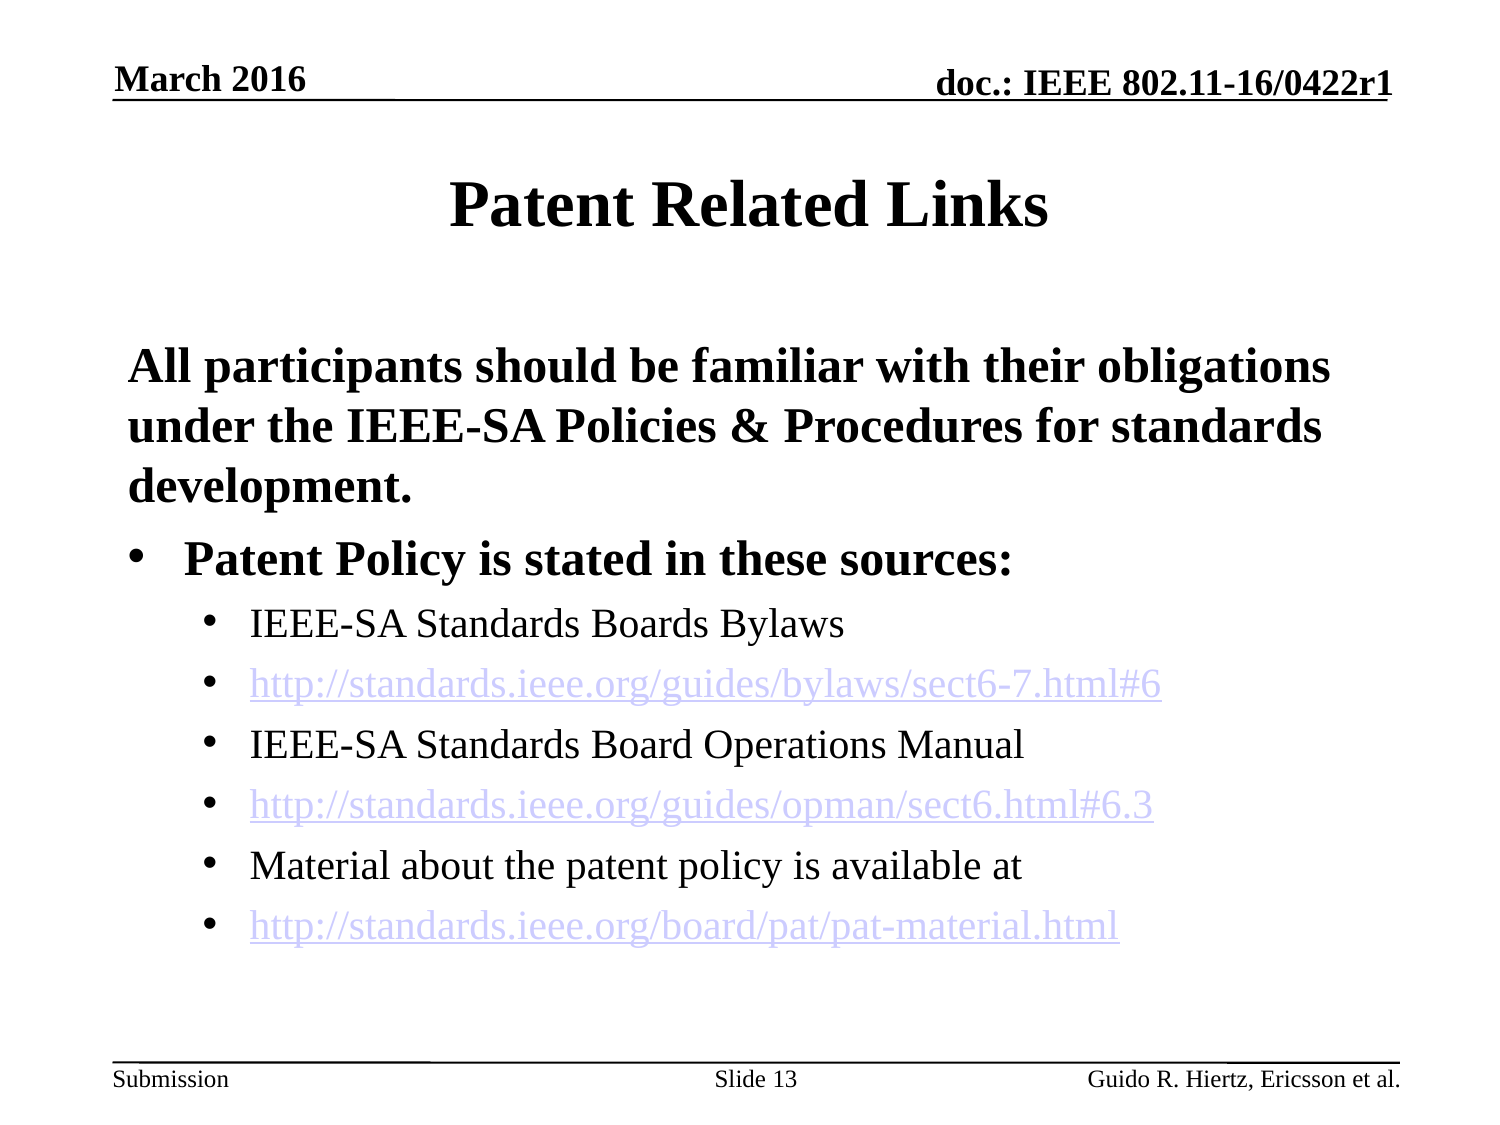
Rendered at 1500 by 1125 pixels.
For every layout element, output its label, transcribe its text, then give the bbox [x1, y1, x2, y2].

title Patent Related Links [112, 112, 1388, 288]
footer Guido R. Hiertz, Ericsson et al. [878, 1061, 1402, 1093]
slide_number Slide 13 [712, 1061, 800, 1123]
list All participants should be familiar with their obligations under the IEEE-SA Policies & Procedures for standards development. Patent Policy is stated in these sources: IEEE-SA Standards Boards Bylaws http://standards.ieee.org/guides/bylaws/sect6-7.html#6 IEEE-SA Standards Board Operations Manual http://standards.ieee.org/guides/opman/sect6.html#6.3 Material about the patent policy is available at http://standards.ieee.org/board/pat/pat-material.html [112, 324, 1388, 1000]
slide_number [114, 54, 540, 100]
